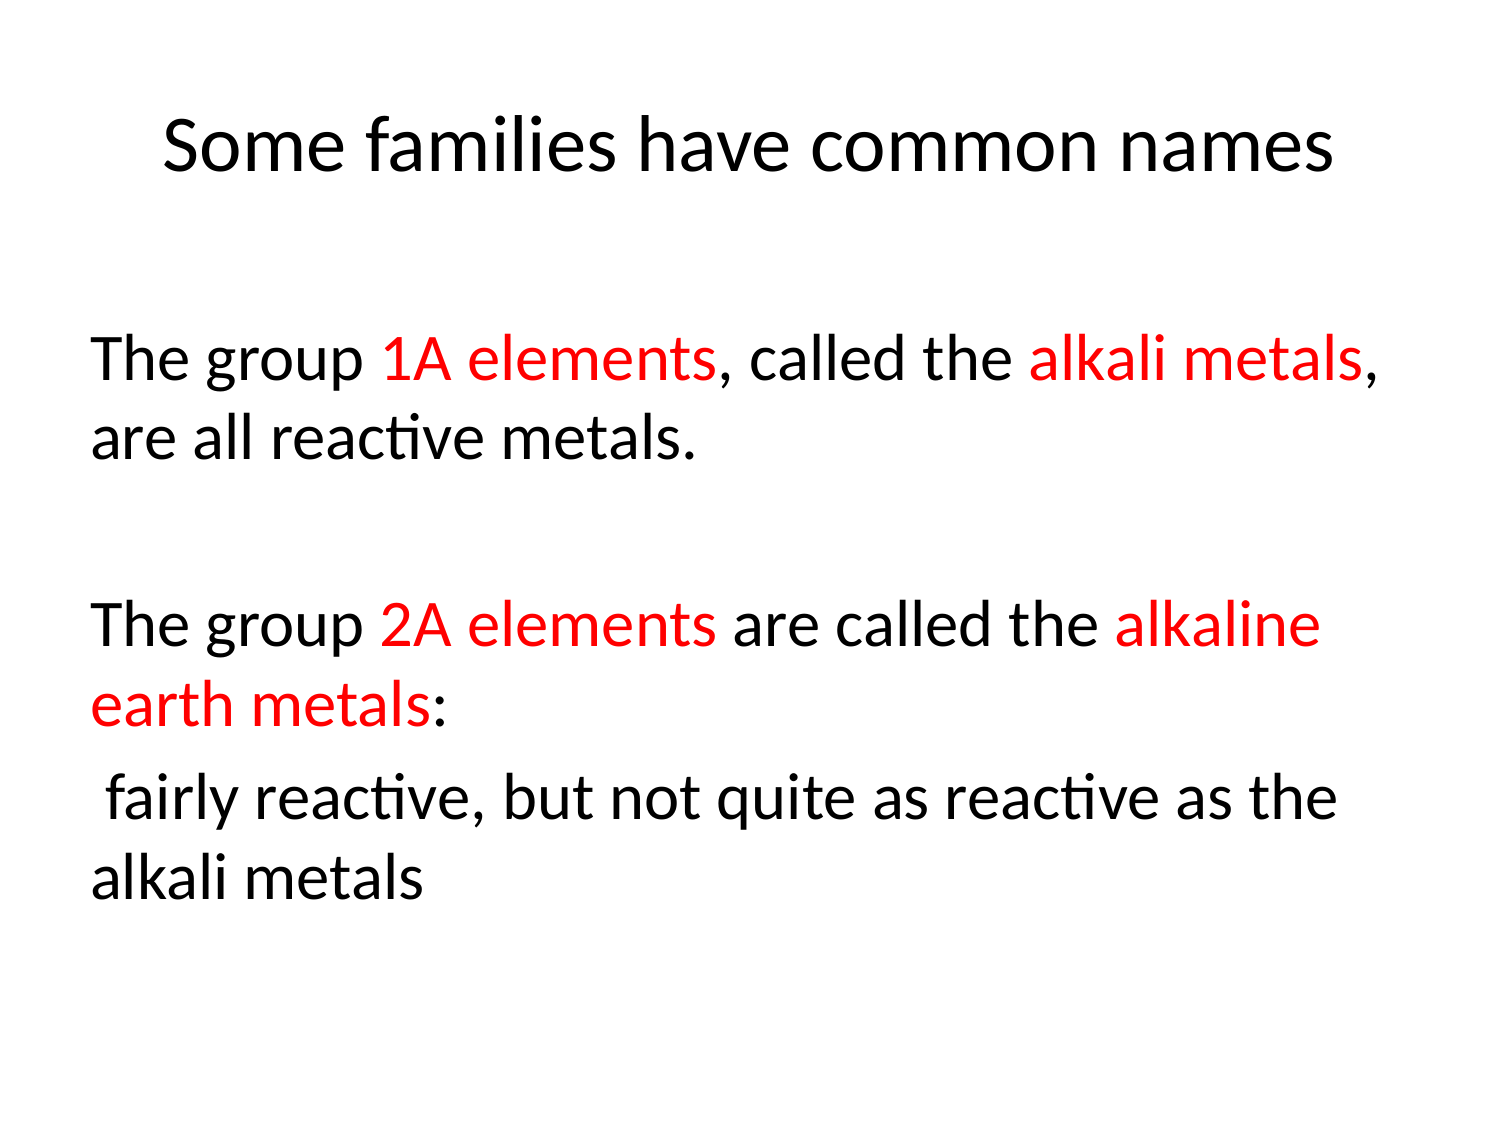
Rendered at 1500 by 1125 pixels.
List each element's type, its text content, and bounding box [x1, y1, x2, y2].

title Some families have common names [75, 45, 1425, 212]
list The group 1A elements, called the alkali metals, are all reactive metals. The group 2A elements are called the alkaline earth metals: fairly reactive, but not quite as reactive as the alkali metals [75, 212, 1425, 1005]
